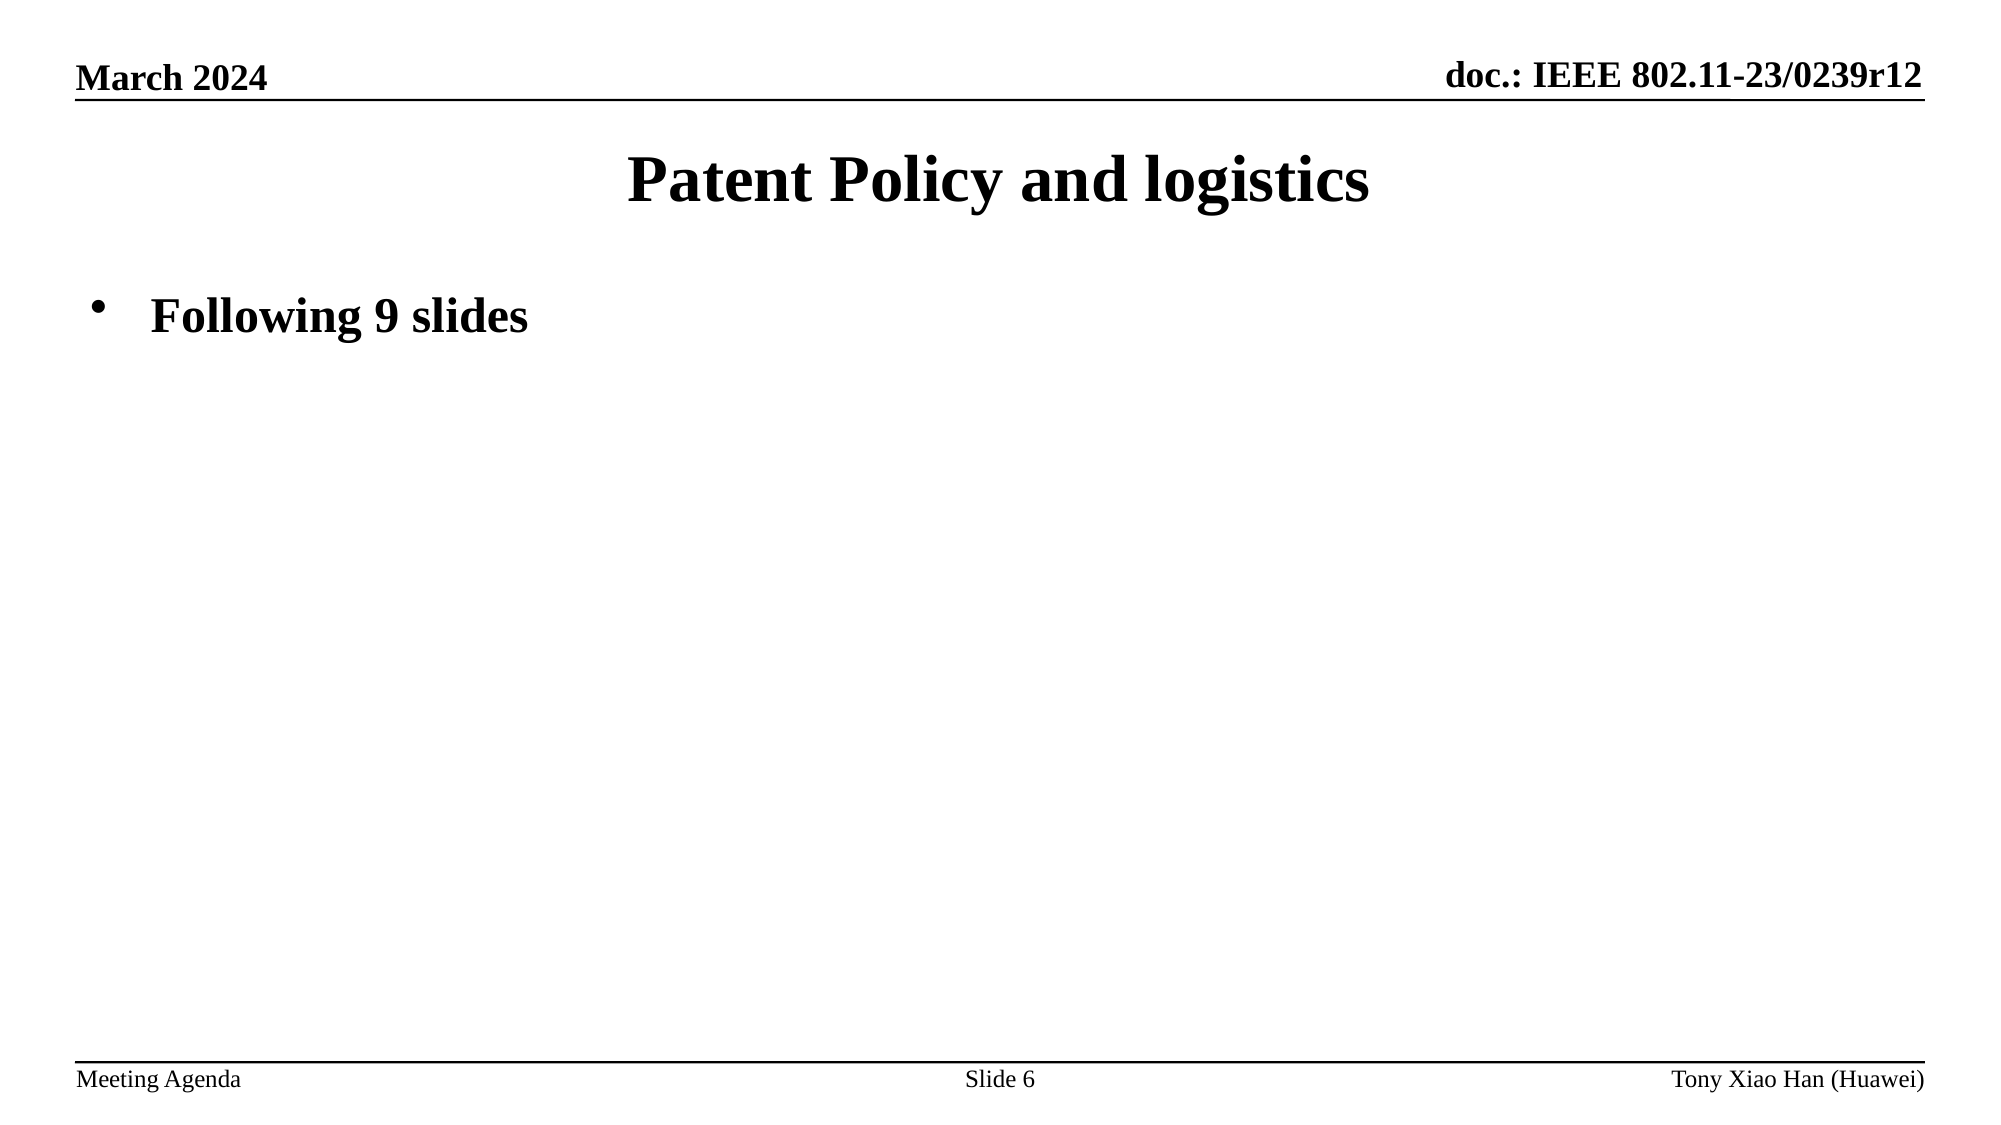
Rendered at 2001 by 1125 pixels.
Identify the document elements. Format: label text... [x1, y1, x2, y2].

text_box Following 9 slides [75, 274, 1925, 950]
text_box Patent Policy and logistics [362, 87, 1638, 263]
